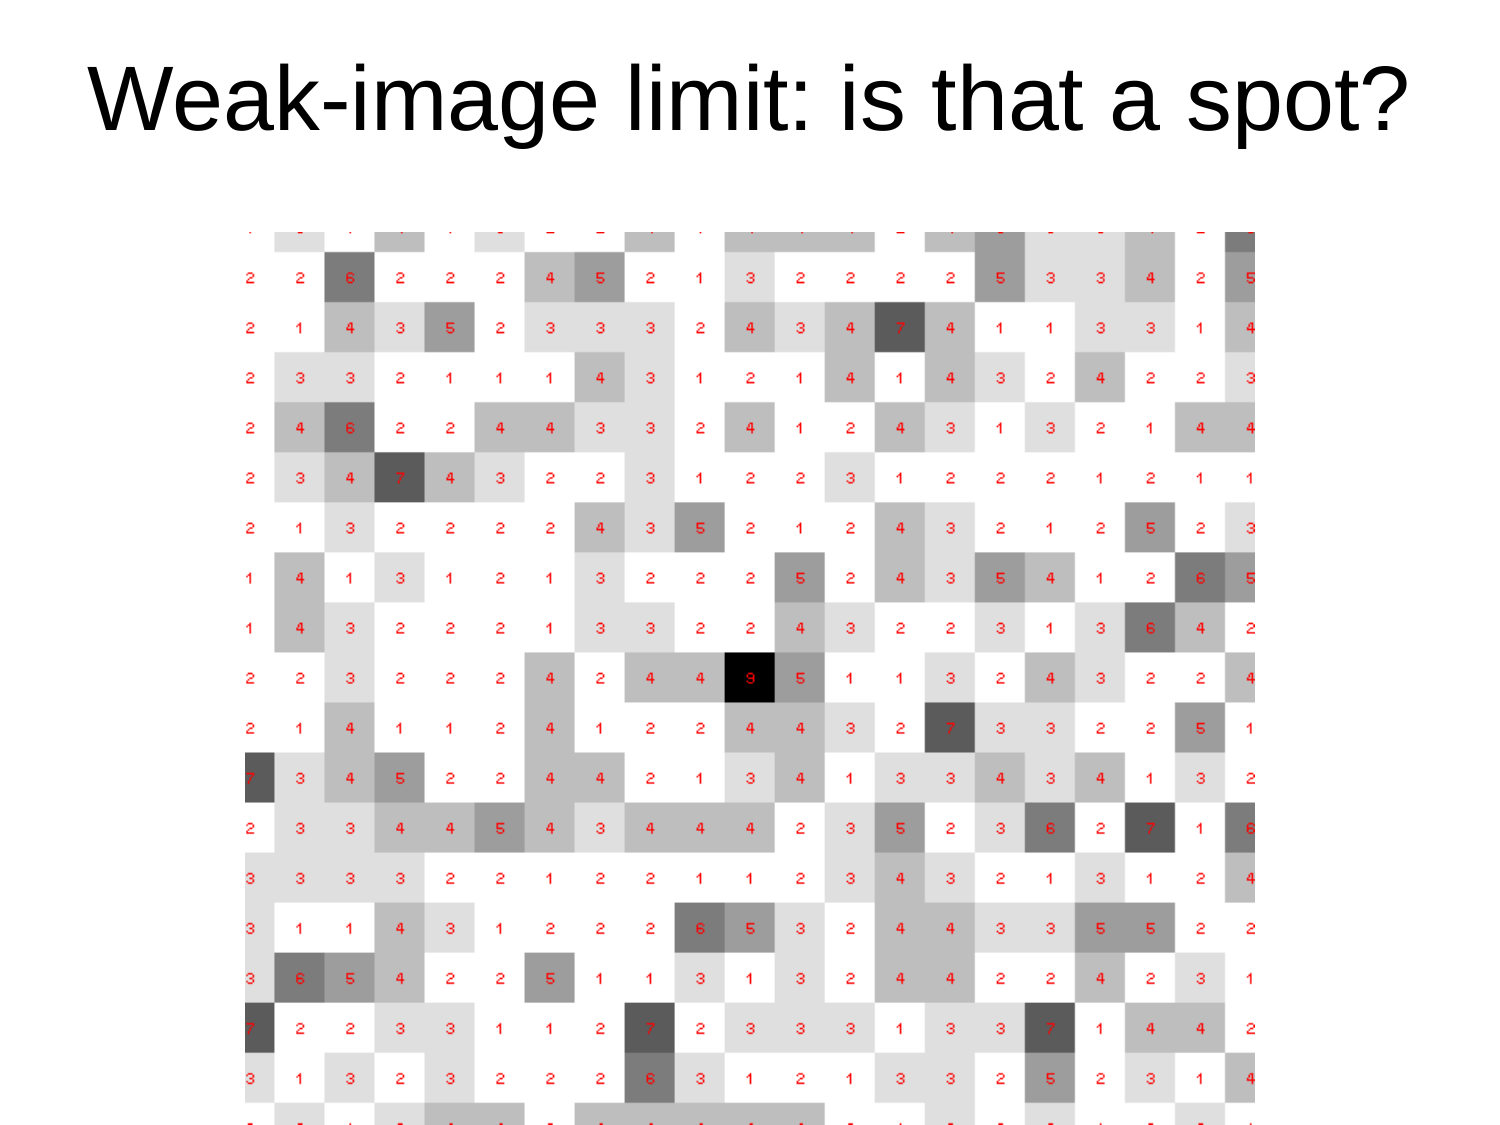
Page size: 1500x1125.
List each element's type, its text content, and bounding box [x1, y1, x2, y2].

text_box Weak-image limit: is that a spot? [0, 0, 1500, 188]
picture [244, 232, 1255, 1125]
